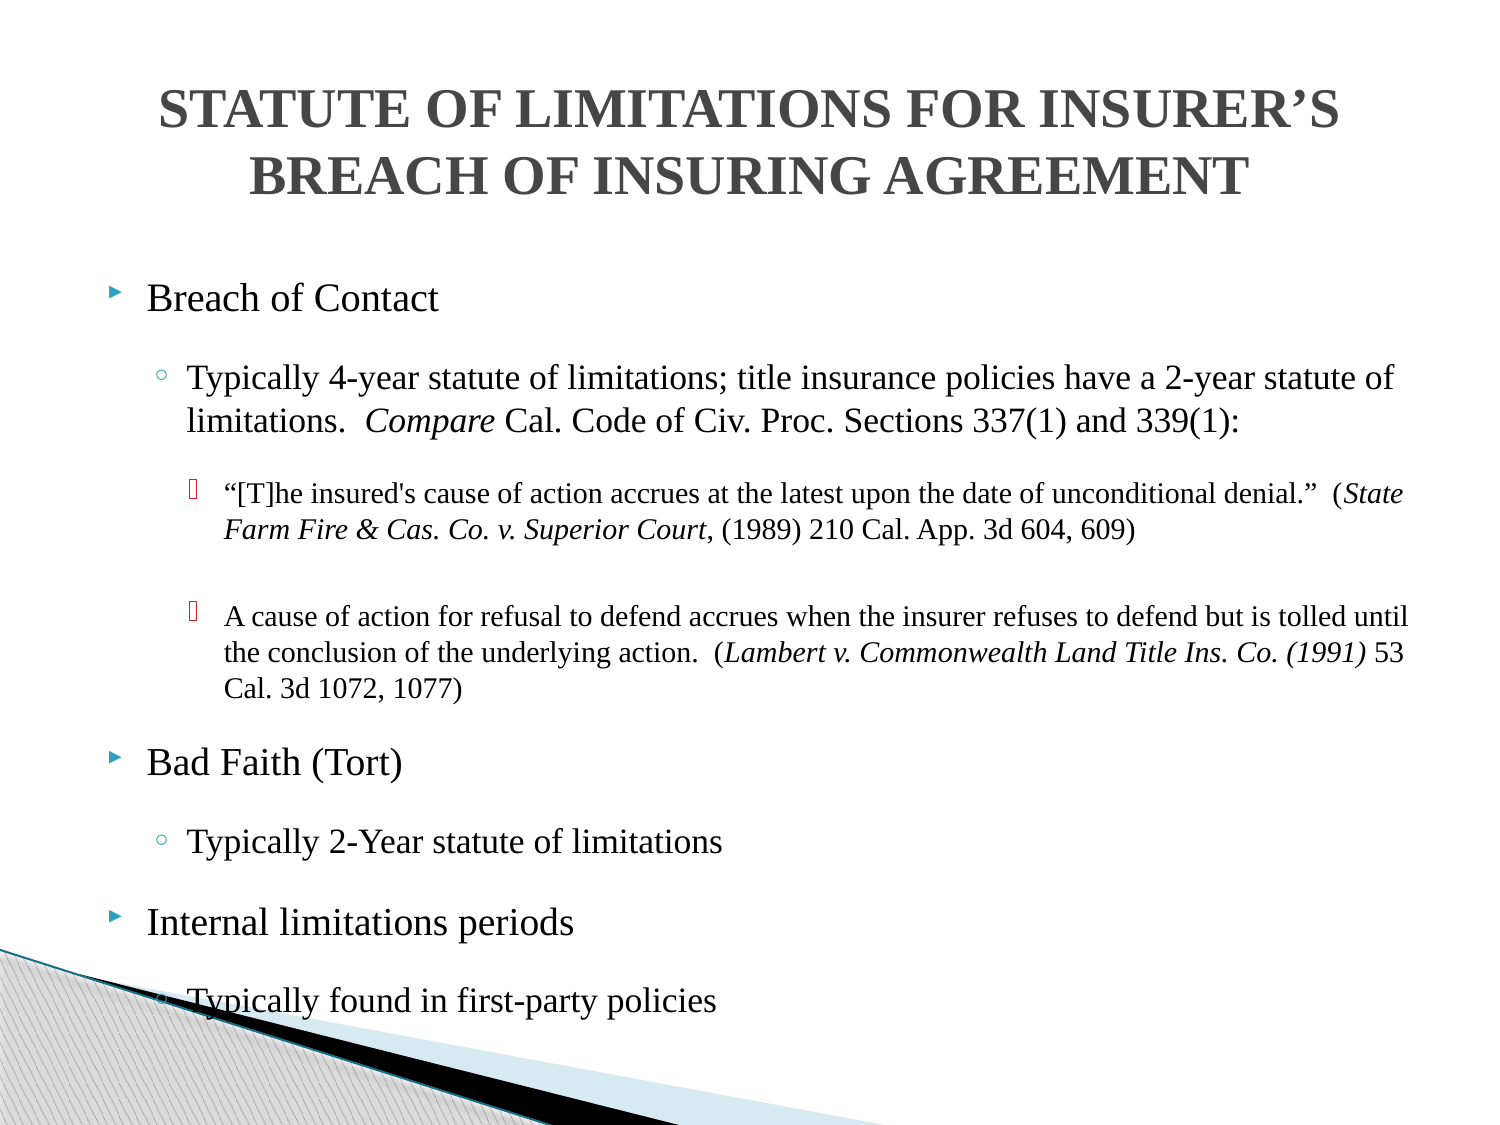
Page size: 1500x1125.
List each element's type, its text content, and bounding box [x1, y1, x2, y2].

list Breach of Contact Typically 4-year statute of limitations; title insurance policies have a 2-year statute of limitations. Compare Cal. Code of Civ. Proc. Sections 337(1) and 339(1): “[T]he insured's cause of action accrues at the latest upon the date of unconditional denial.” (State Farm Fire & Cas. Co. v. Superior Court, (1989) 210 Cal. App. 3d 604, 609) A cause of action for refusal to defend accrues when the insurer refuses to defend but is tolled until the conclusion of the underlying action. (Lambert v. Commonwealth Land Title Ins. Co. (1991) 53 Cal. 3d 1072, 1077) Bad Faith (Tort) Typically 2-Year statute of limitations Internal limitations periods Typically found in first-party policies [75, 233, 1425, 1038]
title STATUTE OF LIMITATIONS FOR INSURER’S BREACH OF INSURING AGREEMENT [75, 45, 1425, 233]
